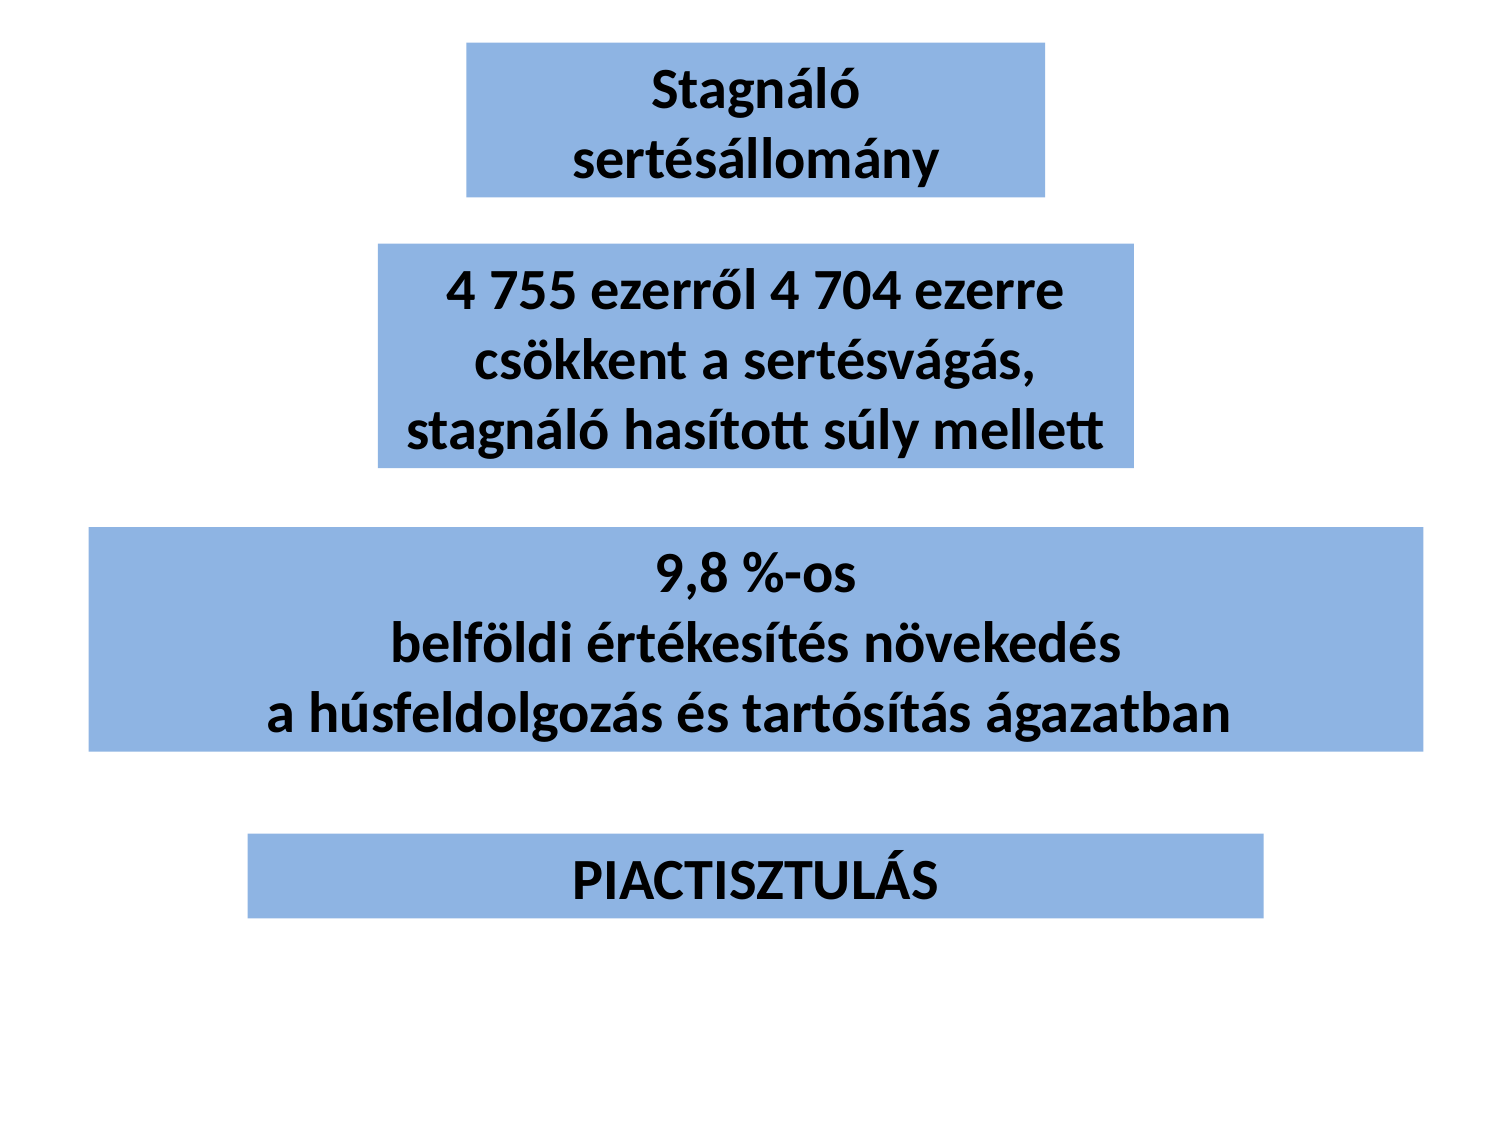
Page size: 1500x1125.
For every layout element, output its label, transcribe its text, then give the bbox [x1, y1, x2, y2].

text_box 4 755 ezerről 4 704 ezerre csökkent a sertésvágás, stagnáló hasított súly mellett [377, 243, 1134, 469]
text_box PIACTISZTULÁS [247, 833, 1264, 919]
text_box 9,8 %-os belföldi értékesítés növekedés a húsfeldolgozás és tartósítás ágazatban [88, 527, 1424, 752]
text_box Stagnáló sertésállomány [466, 42, 1046, 198]
